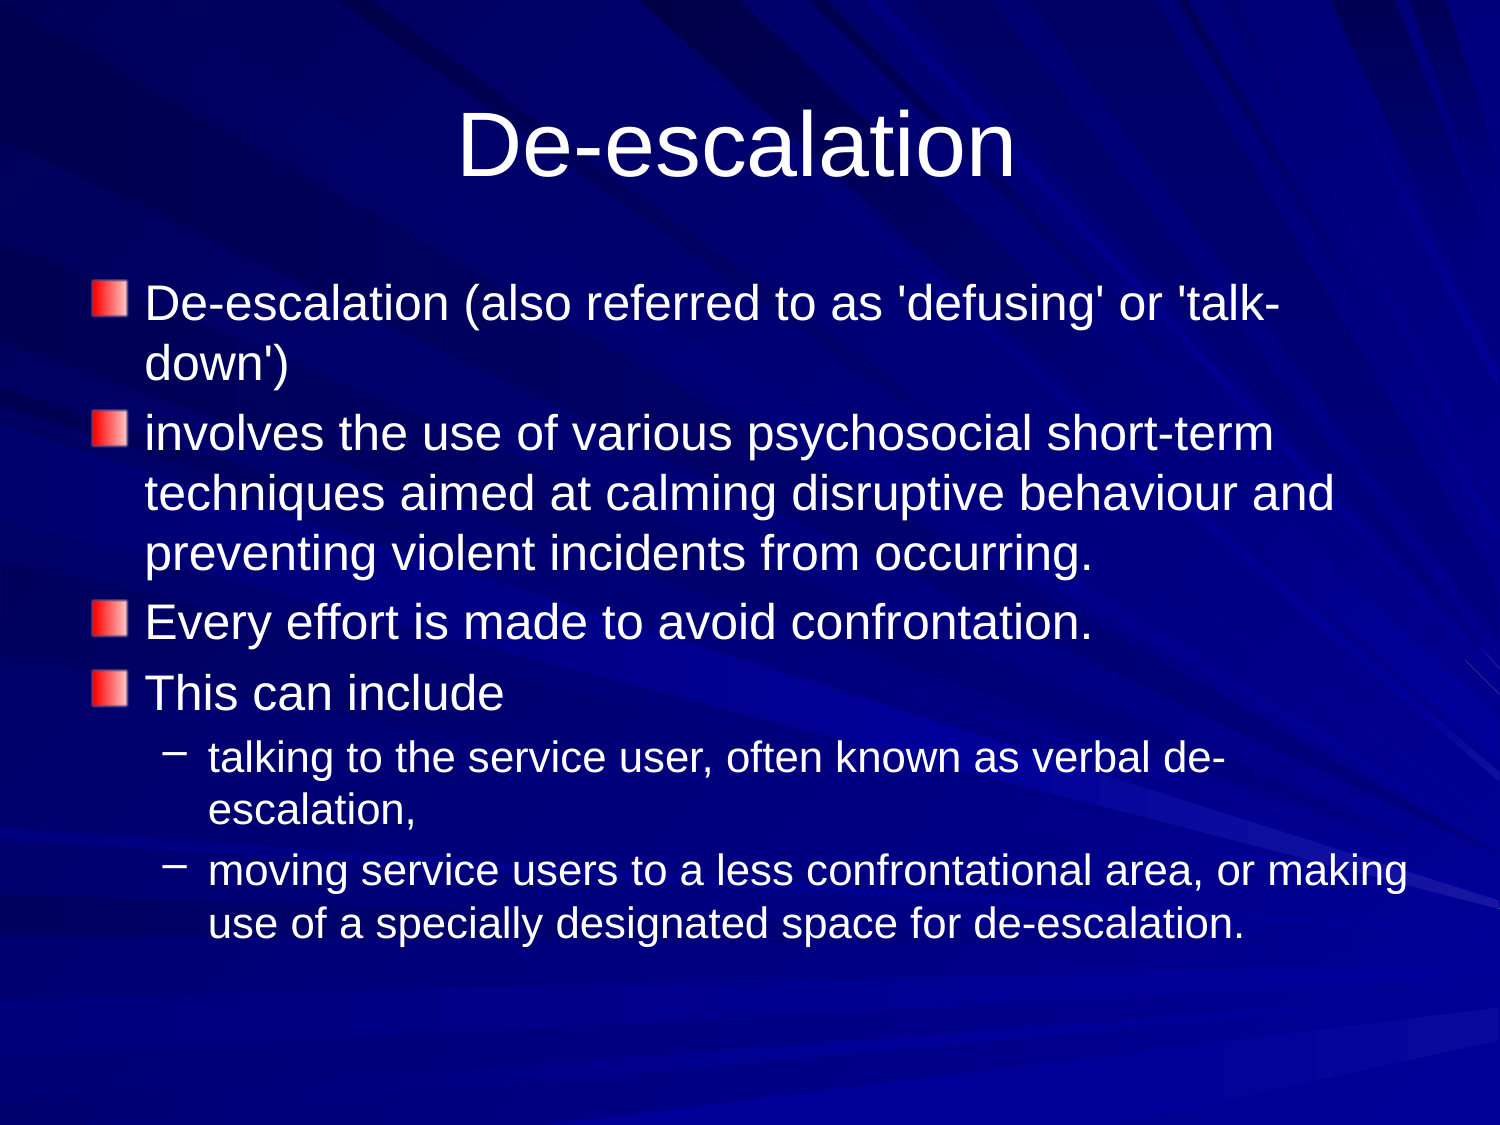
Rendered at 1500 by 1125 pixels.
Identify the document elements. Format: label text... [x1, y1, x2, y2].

title De-escalation [74, 45, 1426, 234]
picture [90, 598, 132, 641]
picture [90, 278, 132, 321]
picture [90, 668, 132, 711]
picture [90, 408, 132, 451]
list De-escalation (also referred to as 'defusing' or 'talk-down') involves the use of various psychosocial short-term techniques aimed at calming disruptive behaviour and preventing violent incidents from occurring. Every effort is made to avoid confrontation. This can include talking to the service user, often known as verbal de-escalation, moving service users to a less confrontational area, or making use of a specially designated space for de-escalation. [74, 262, 1426, 1006]
